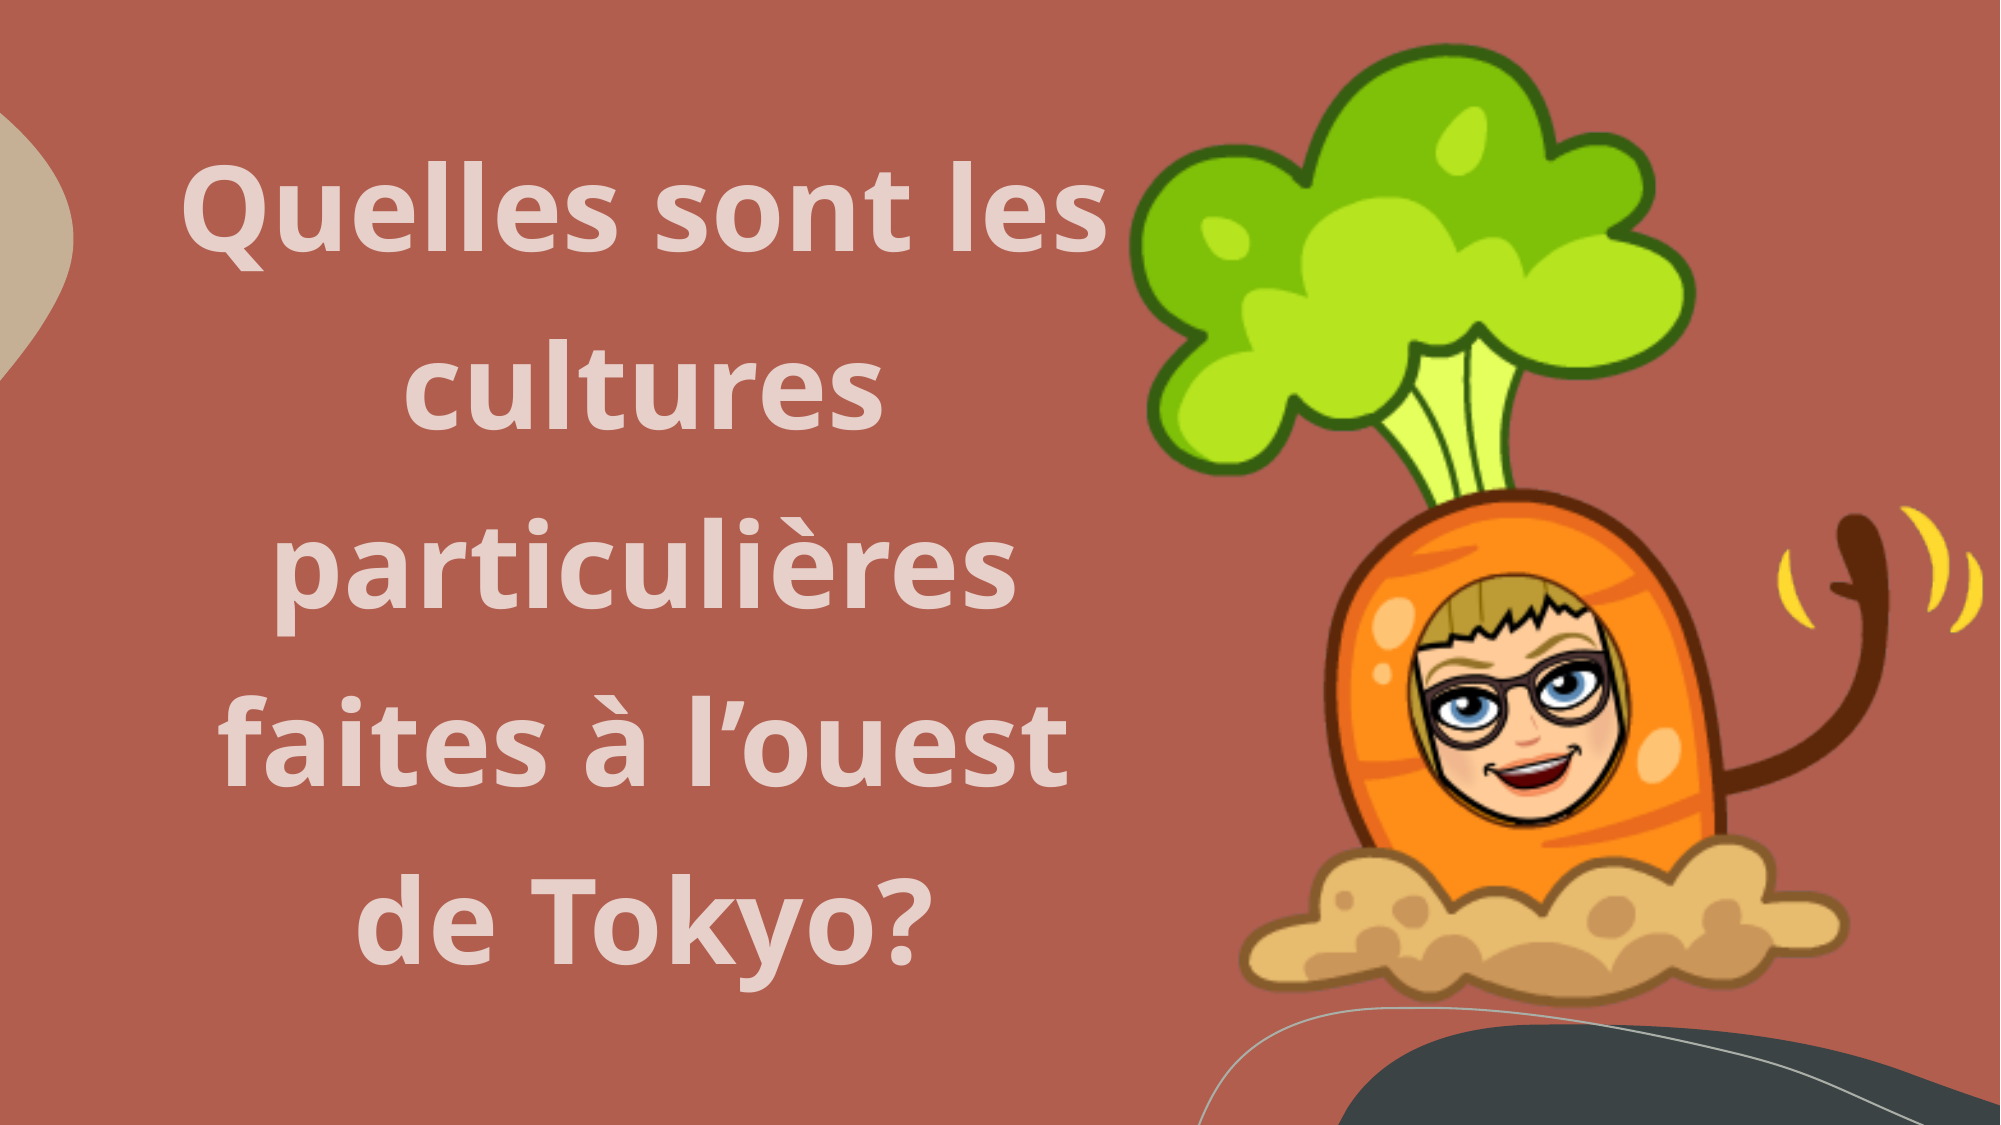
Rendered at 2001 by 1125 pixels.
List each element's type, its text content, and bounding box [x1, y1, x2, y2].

list Quelles sont les cultures particulières faites à l’ouest de Tokyo? [125, 90, 1035, 1002]
picture [1035, 18, 2000, 1035]
